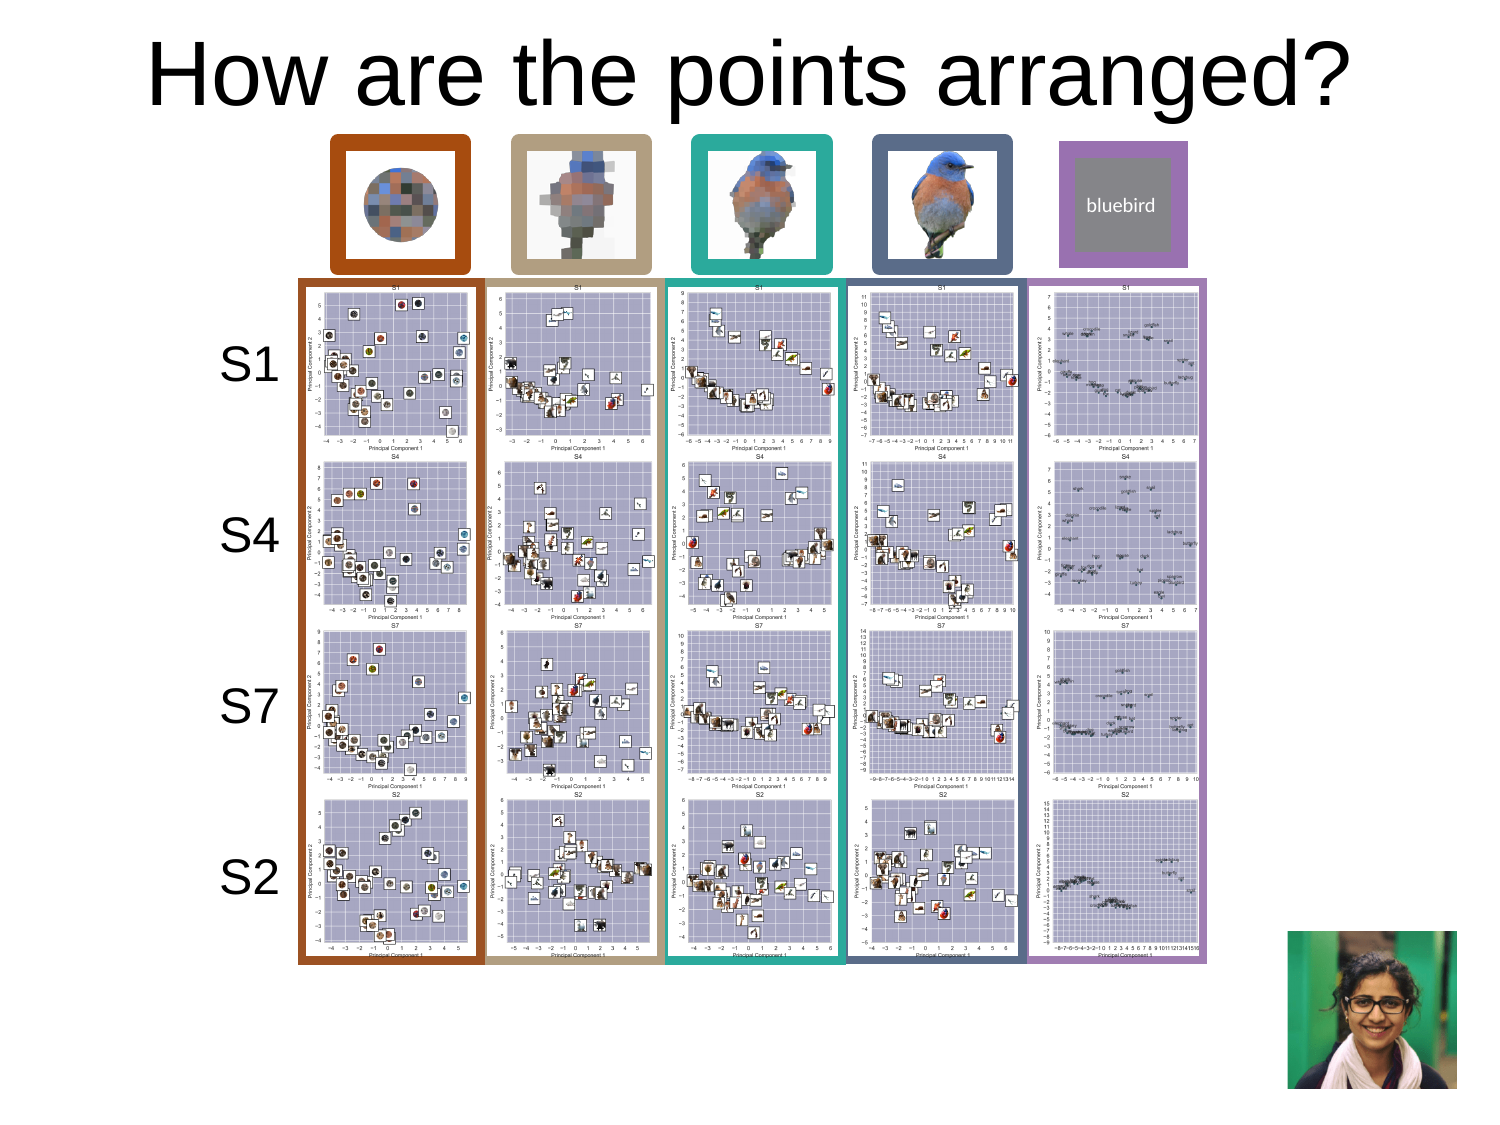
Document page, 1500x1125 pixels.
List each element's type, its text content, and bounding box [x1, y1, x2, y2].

text_box S1 [204, 323, 296, 399]
text_box S7 [204, 666, 296, 741]
title How are the points arranged? [75, 0, 1425, 163]
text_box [345, 149, 1180, 261]
text_box S4 [204, 495, 296, 570]
text_box S2 [204, 837, 296, 913]
text_box [302, 282, 481, 287]
picture [1287, 931, 1458, 1090]
text_box [1024, 282, 1204, 961]
picture [306, 284, 1199, 958]
